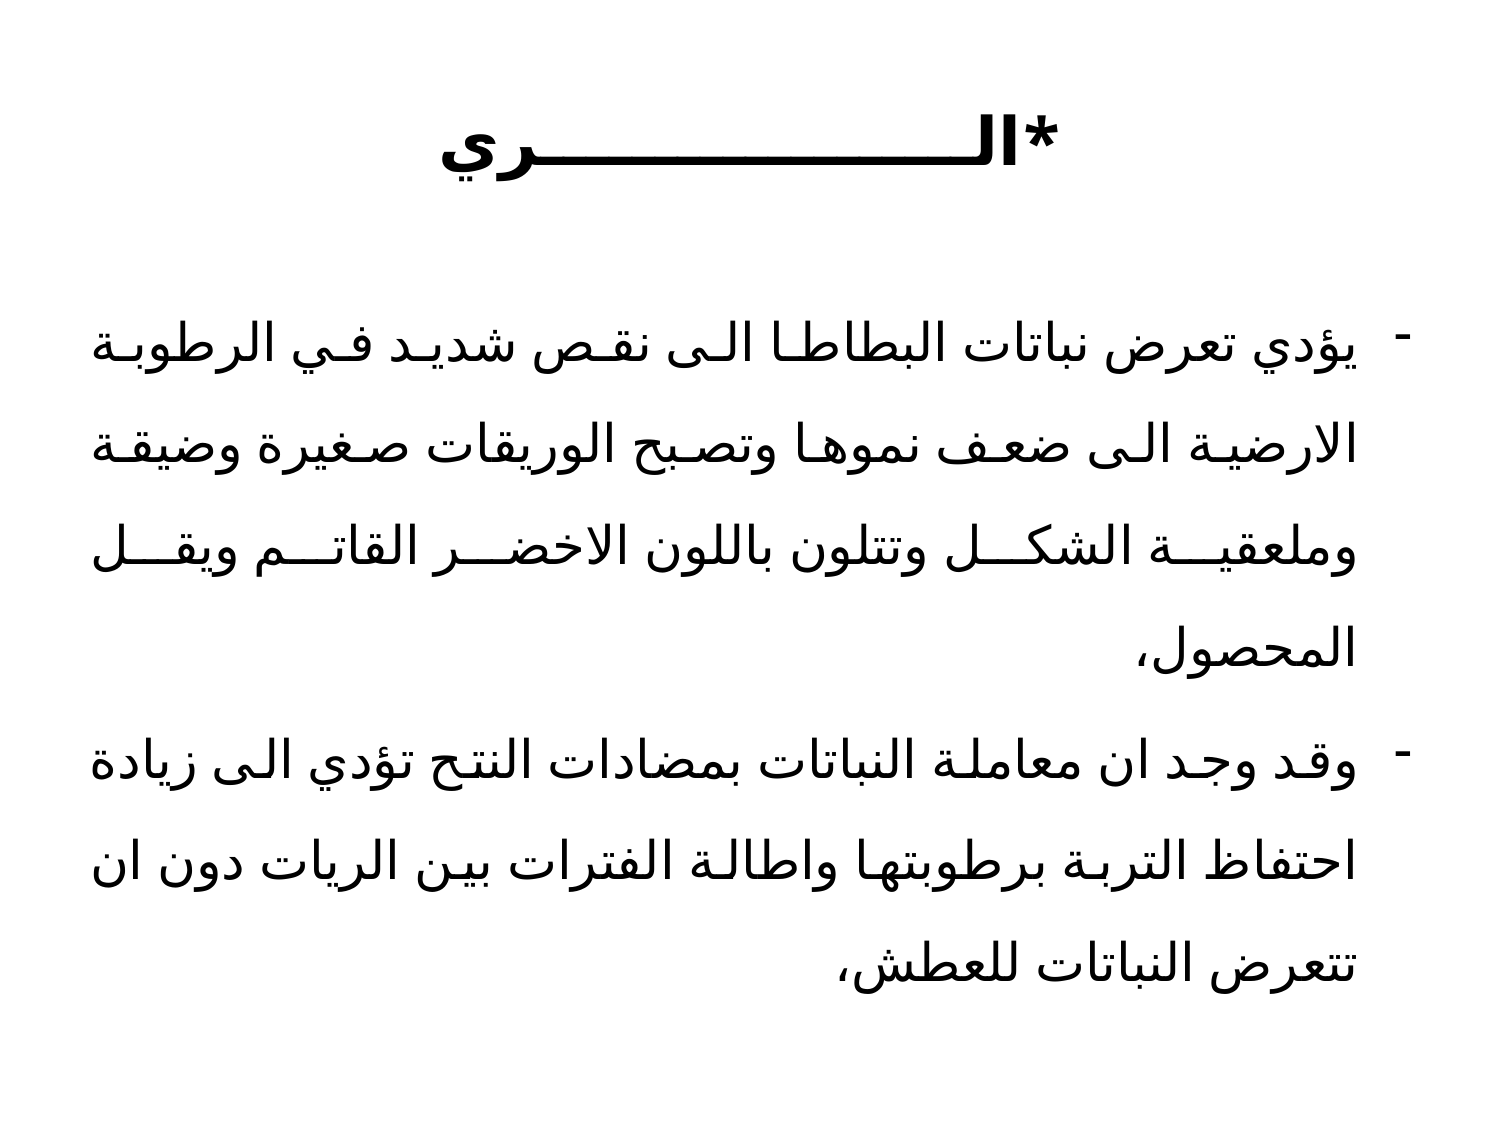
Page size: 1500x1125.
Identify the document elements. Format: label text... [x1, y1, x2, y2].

title *الـــــــــــــــــــري [75, 45, 1425, 233]
list يؤدي تعرض نباتات البطاطا الى نقص شديد في الرطوبة الارضية الى ضعف نموها وتصبح الوريقات صغيرة وضيقة وملعقية الشكل وتتلون باللون الاخضر القاتم ويقل المحصول، وقد وجد ان معاملة النباتات بمضادات النتح تؤدي الى زيادة احتفاظ التربة برطوبتها واطالة الفترات بين الريات دون ان تتعرض النباتات للعطش، [75, 262, 1425, 1005]
